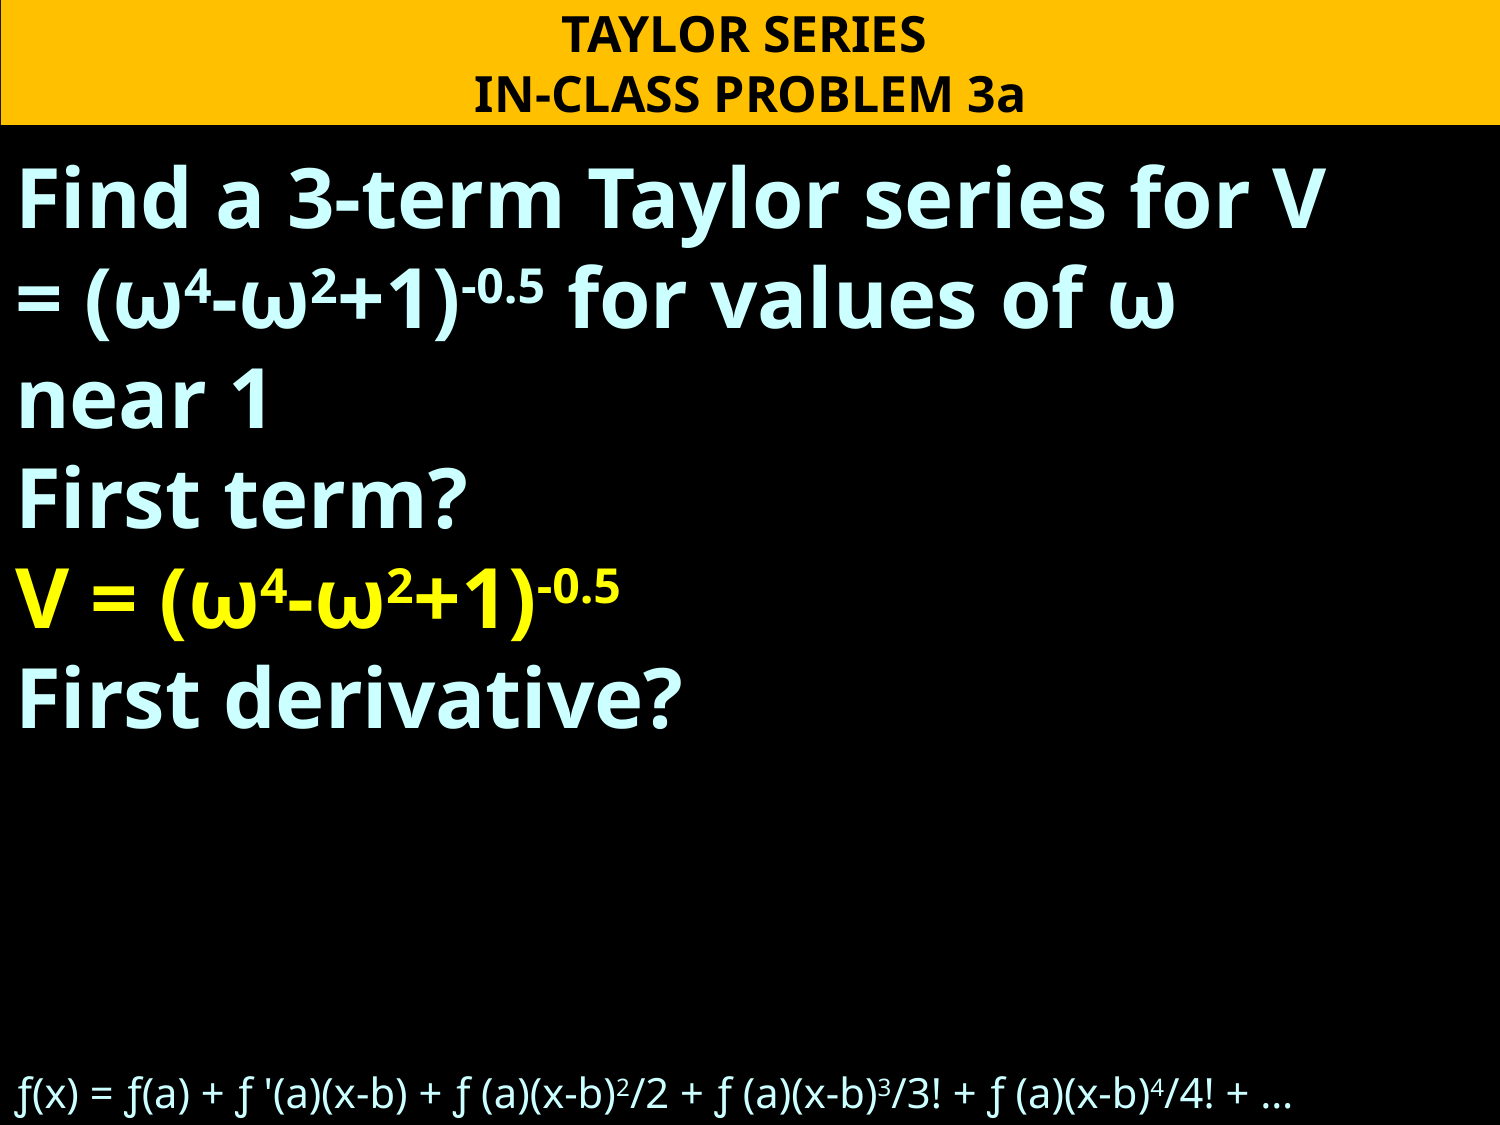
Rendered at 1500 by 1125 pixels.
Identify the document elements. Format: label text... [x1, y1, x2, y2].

list Find a 3-term Taylor series for V = (ω4-ω2+1)-0.5 for values of ω near 1 First term? V = (ω4-ω2+1)-0.5 First derivative? [0, 137, 1400, 1063]
text_box TAYLOR SERIES IN-CLASS PROBLEM 3a [0, 0, 1500, 125]
